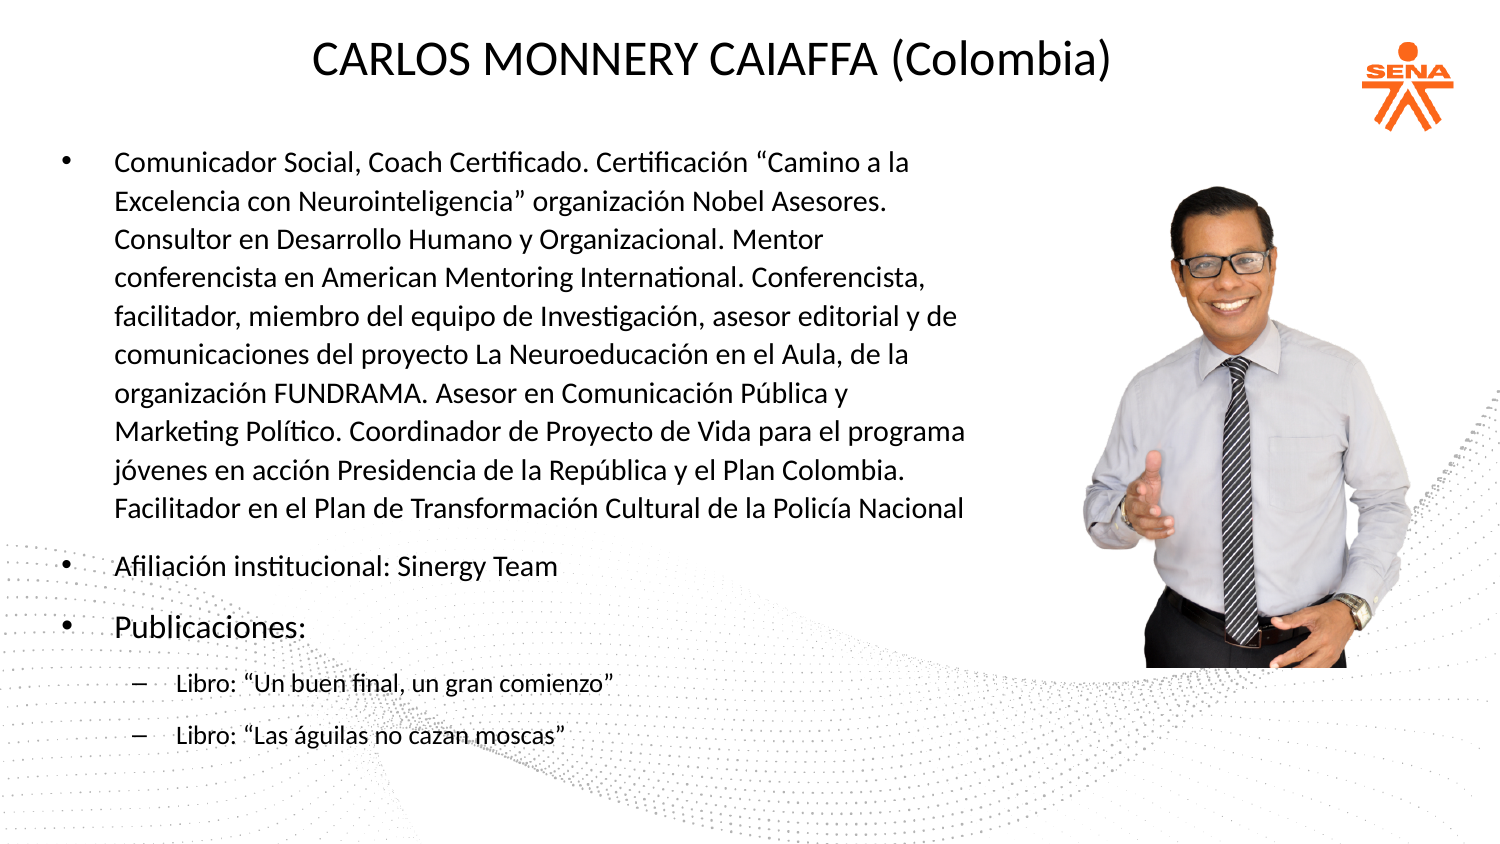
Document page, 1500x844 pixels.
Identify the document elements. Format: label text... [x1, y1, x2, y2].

picture [0, 0, 1500, 844]
list Comunicador Social, Coach Certificado. Certificación “Camino a la Excelencia con Neurointeligencia” organización Nobel Asesores. Consultor en Desarrollo Humano y Organizacional. Mentor conferencista en American Mentoring International. Conferencista, facilitador, miembro del equipo de Investigación, asesor editorial y de comunicaciones del proyecto La Neuroeducación en el Aula, de la organización FUNDRAMA. Asesor en Comunicación Pública y Marketing Político. Coordinador de Proyecto de Vida para el programa jóvenes en acción Presidencia de la República y el Plan Colombia. Facilitador en el Plan de Transformación Cultural de la Policía Nacional Afiliación institucional: Sinergy Team Publicaciones: Libro: “Un buen final, un gran comienzo” Libro: “Las águilas no cazan moscas” [46, 132, 986, 804]
title CARLOS MONNERY CAIAFFA (Colombia) [38, 40, 1389, 71]
